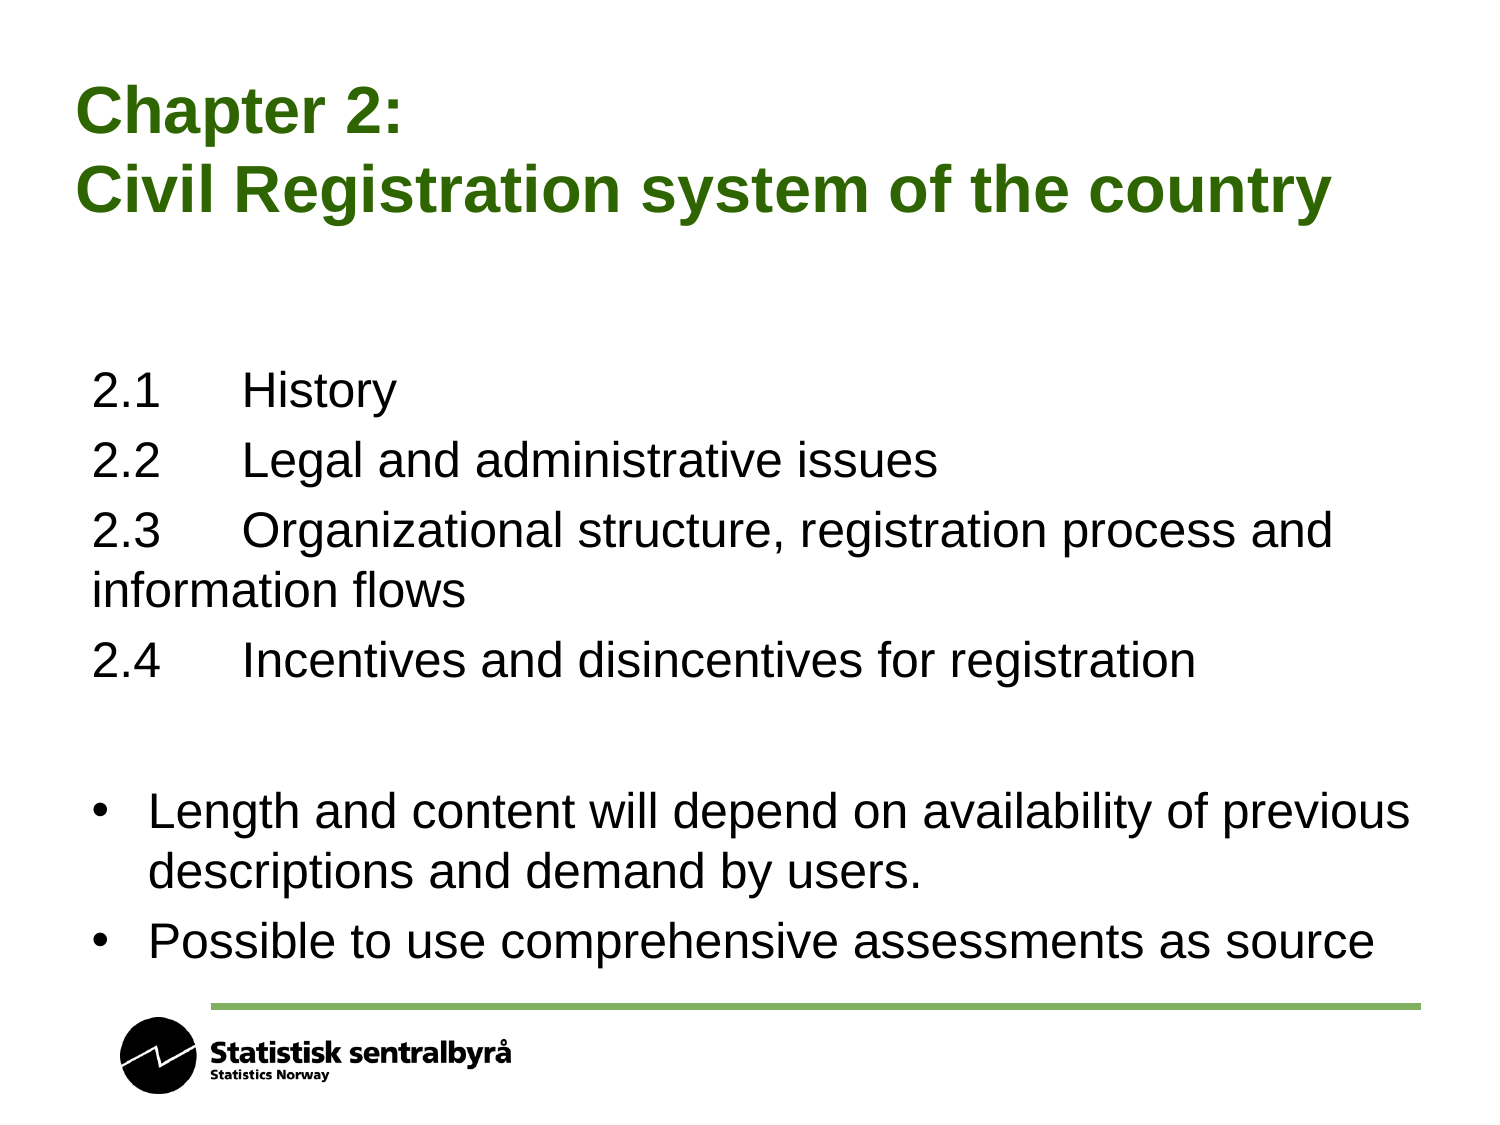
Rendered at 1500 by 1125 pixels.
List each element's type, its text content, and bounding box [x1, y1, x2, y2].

list 2.1 History 2.2 Legal and administrative issues 2.3 Organizational structure, registration process and information flows 2.4 Incentives and disincentives for registration Length and content will depend on availability of previous descriptions and demand by users. Possible to use comprehensive assessments as source [76, 349, 1483, 1035]
picture [120, 1035, 511, 1094]
title Chapter 2: Civil Registration system of the country [75, 66, 1425, 183]
